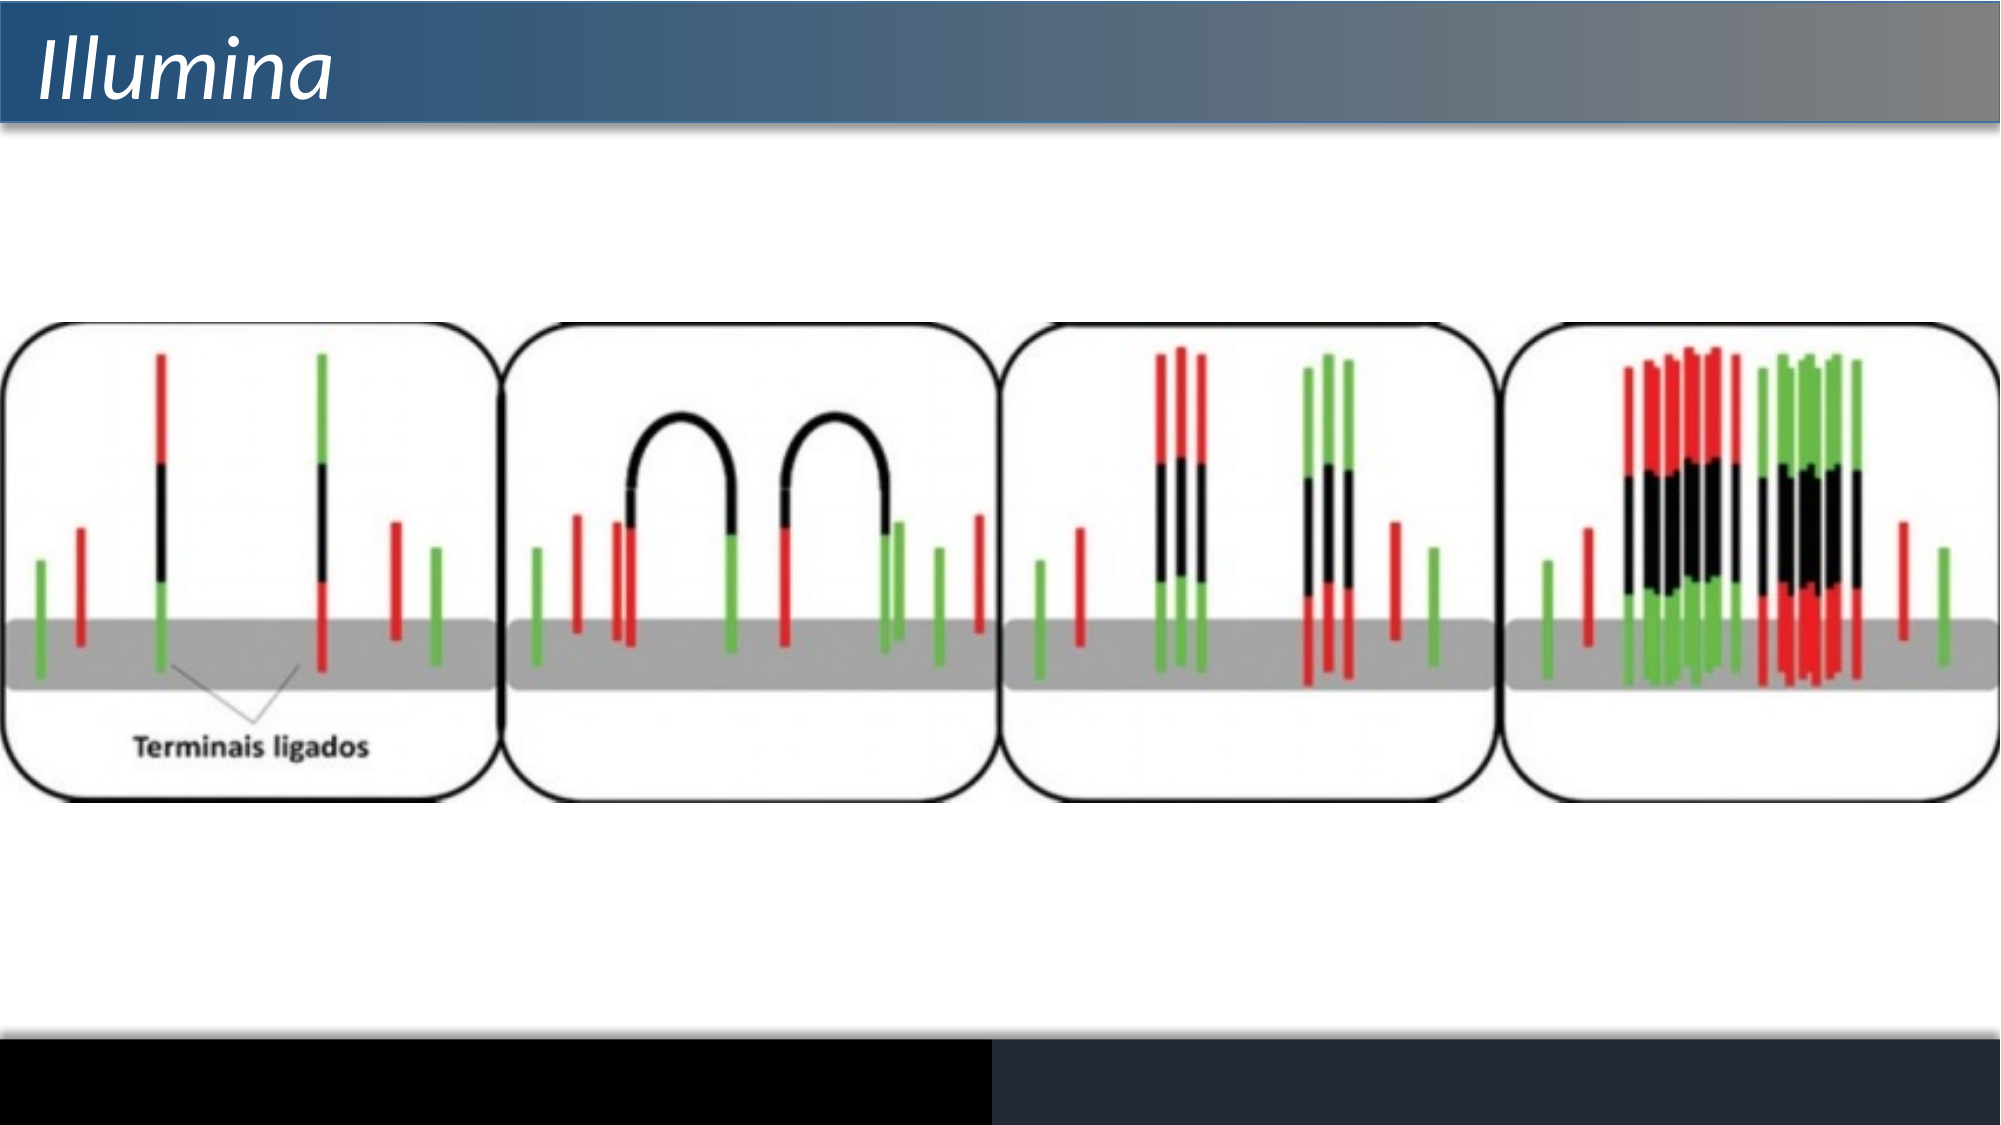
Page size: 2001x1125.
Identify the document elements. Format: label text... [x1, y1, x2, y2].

text_box [991, 1038, 2000, 1125]
text_box [0, 1038, 991, 1125]
text_box Illumina [0, 1, 2000, 123]
picture [0, 322, 2000, 803]
